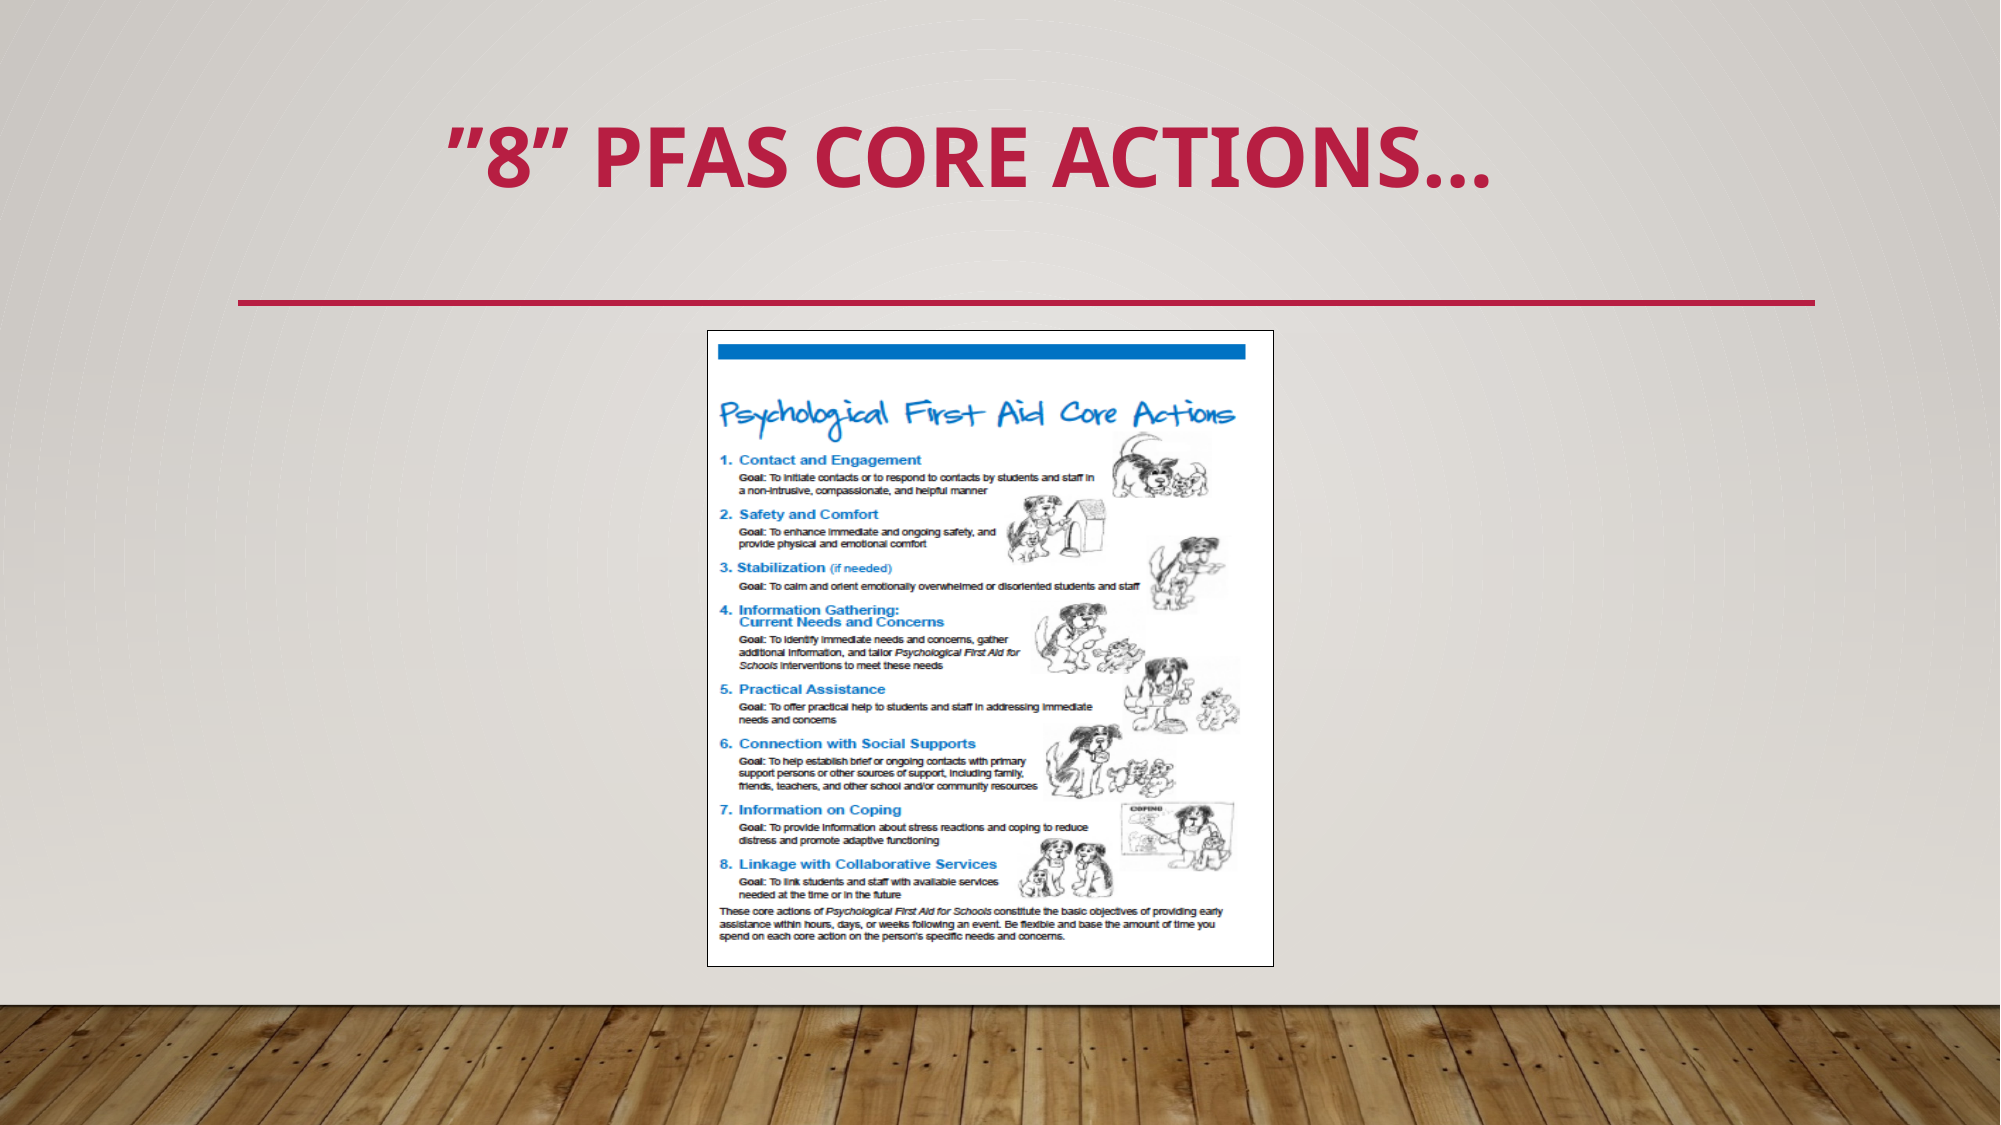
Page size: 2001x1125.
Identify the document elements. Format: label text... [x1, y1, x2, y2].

picture [0, 1005, 2000, 1125]
title ”8” PFAS Core Actions… [411, 107, 1675, 240]
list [707, 330, 1274, 967]
